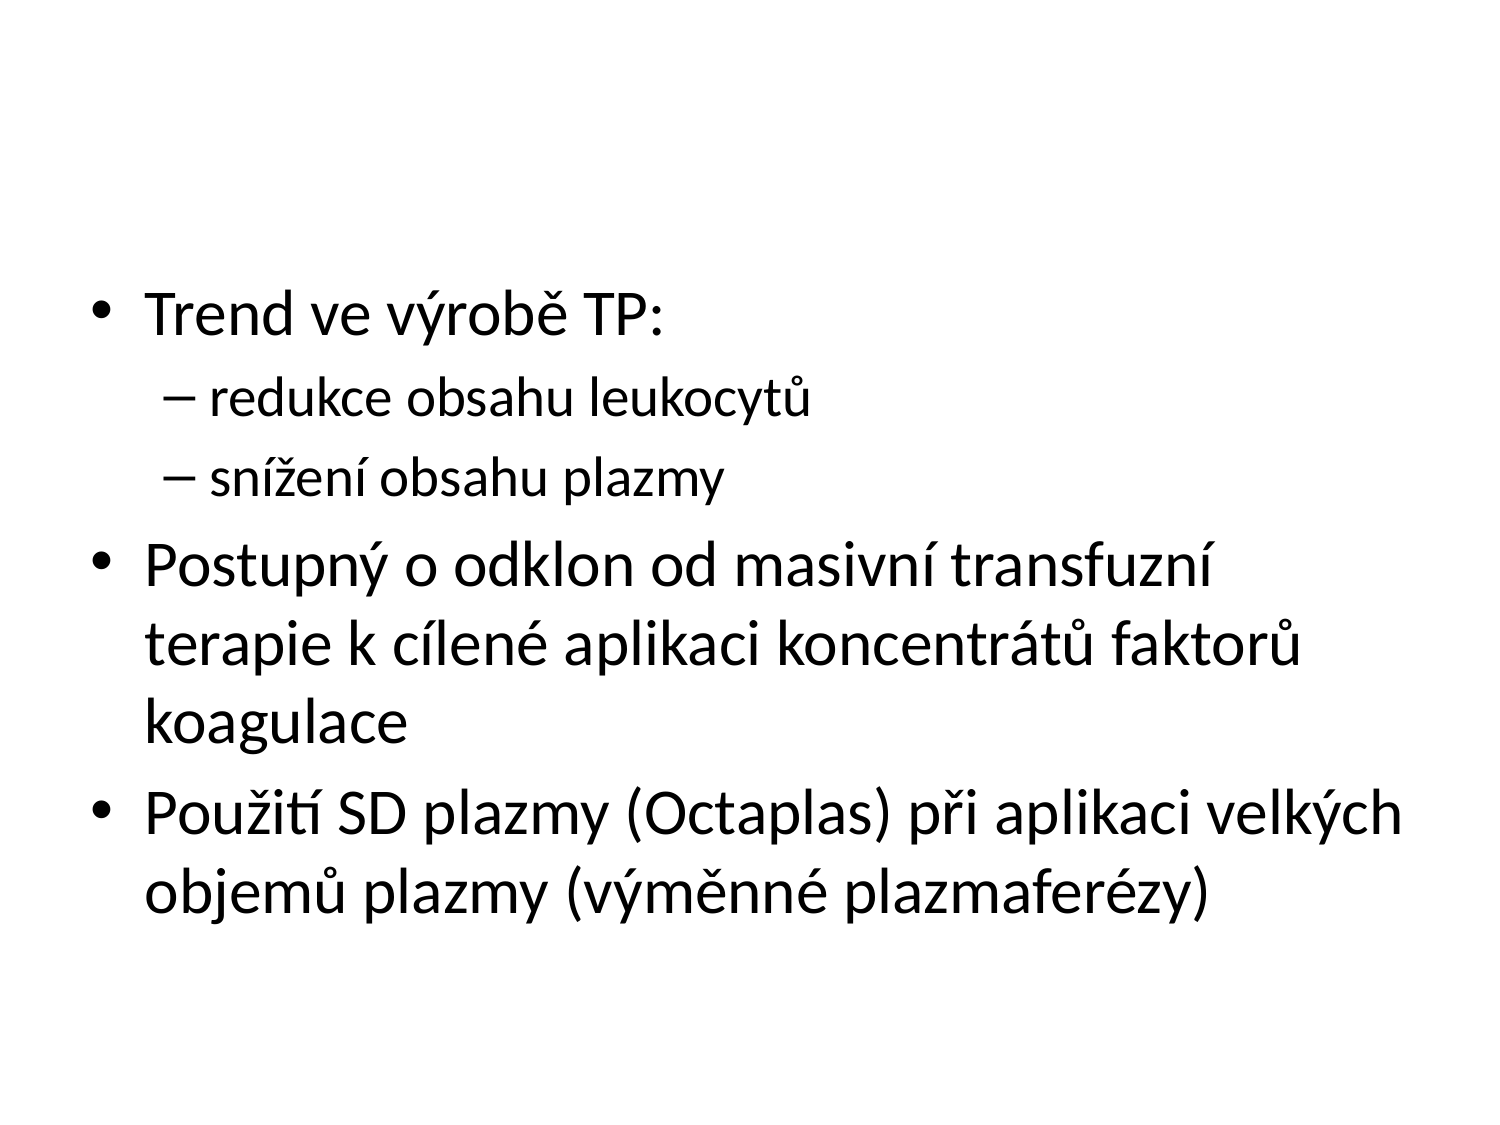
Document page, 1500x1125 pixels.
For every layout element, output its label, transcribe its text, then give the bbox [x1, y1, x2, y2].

list Trend ve výrobě TP: redukce obsahu leukocytů snížení obsahu plazmy Postupný o odklon od masivní transfuzní terapie k cílené aplikaci koncentrátů faktorů koagulace Použití SD plazmy (Octaplas) při aplikaci velkých objemů plazmy (výměnné plazmaferézy) [75, 262, 1425, 1005]
